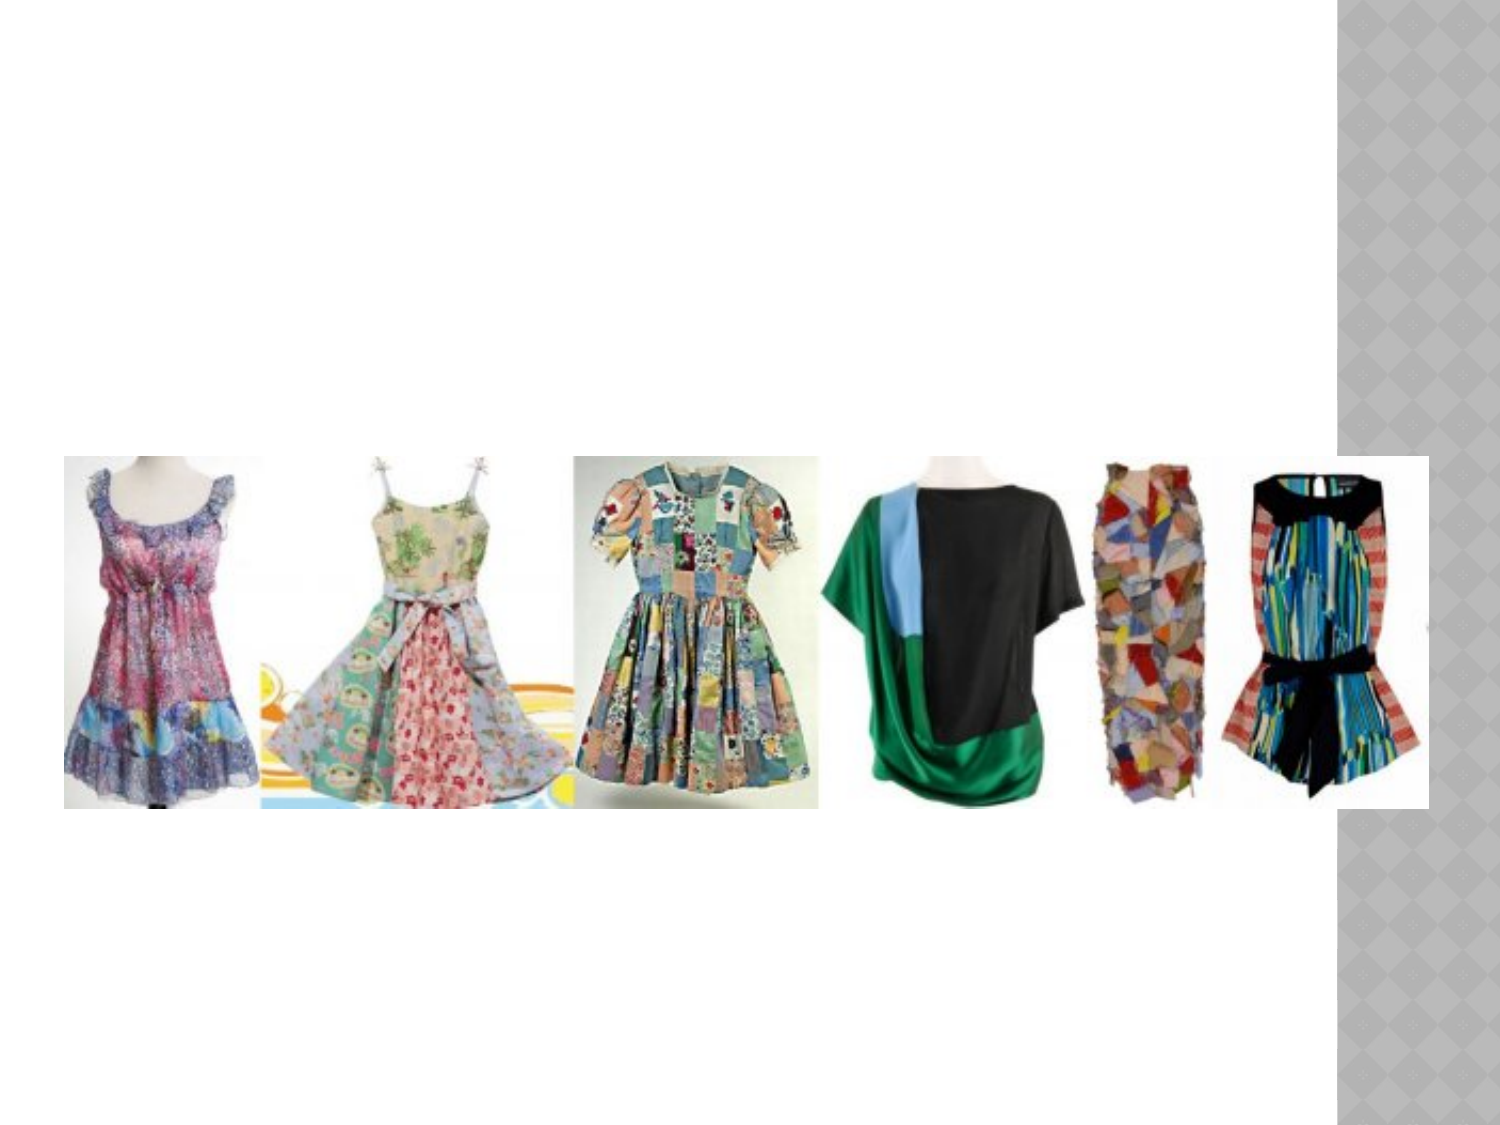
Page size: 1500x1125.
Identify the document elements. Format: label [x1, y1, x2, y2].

list [64, 456, 1429, 809]
